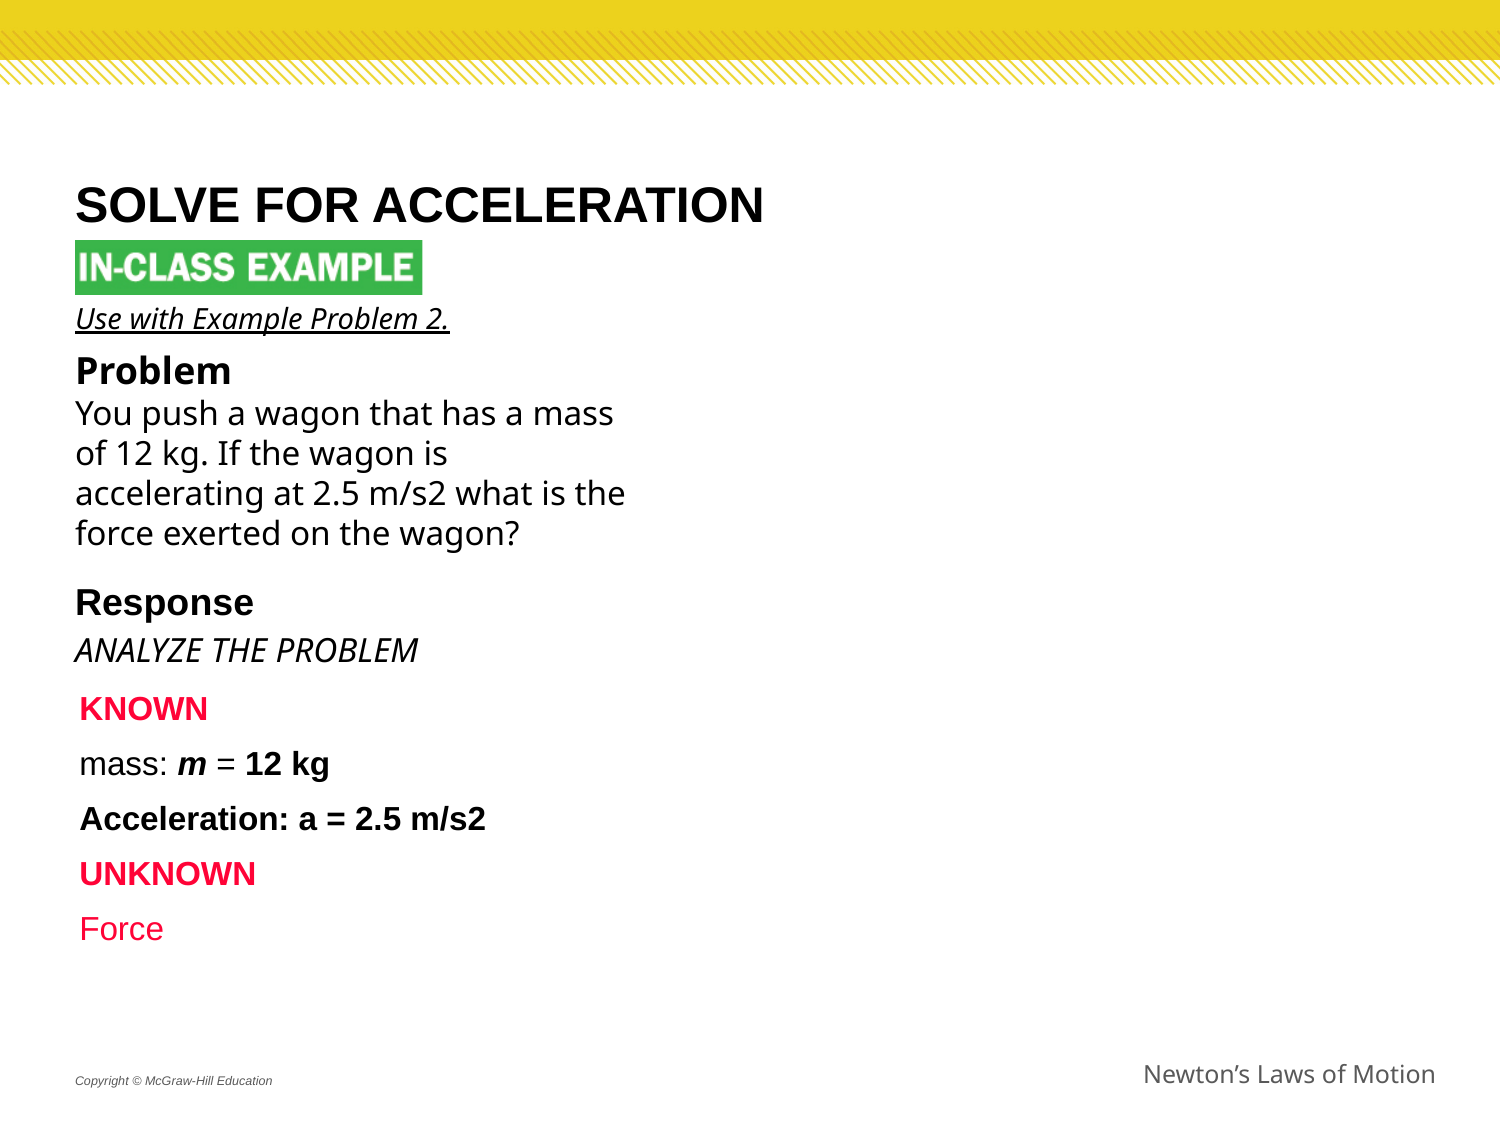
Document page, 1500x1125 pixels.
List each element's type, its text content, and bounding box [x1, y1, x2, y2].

text_box Response ANALYZE THE PROBLEM [74, 570, 750, 677]
text_box SOLVE FOR ACCELERATION [74, 172, 1425, 258]
text_box Newton’s Laws of Motion [284, 1043, 1437, 1089]
picture [74, 239, 423, 295]
table_cell Acceleration: a = 2.5 m/s2 [64, 793, 630, 848]
table_cell mass: m = 12 kg [64, 738, 630, 793]
table_cell UNKNOWN [64, 848, 630, 903]
table_cell Force [64, 903, 630, 964]
picture [0, 0, 1500, 86]
table_header KNOWN [64, 683, 630, 738]
text_box Copyright © McGraw-Hill Education [74, 1043, 284, 1089]
text_box Use with Example Problem 2. Problem You push a wagon that has a mass of 12 kg. If the wagon is accelerating at 2.5 m/s2 what is the force exerted on the wagon? [74, 299, 630, 482]
